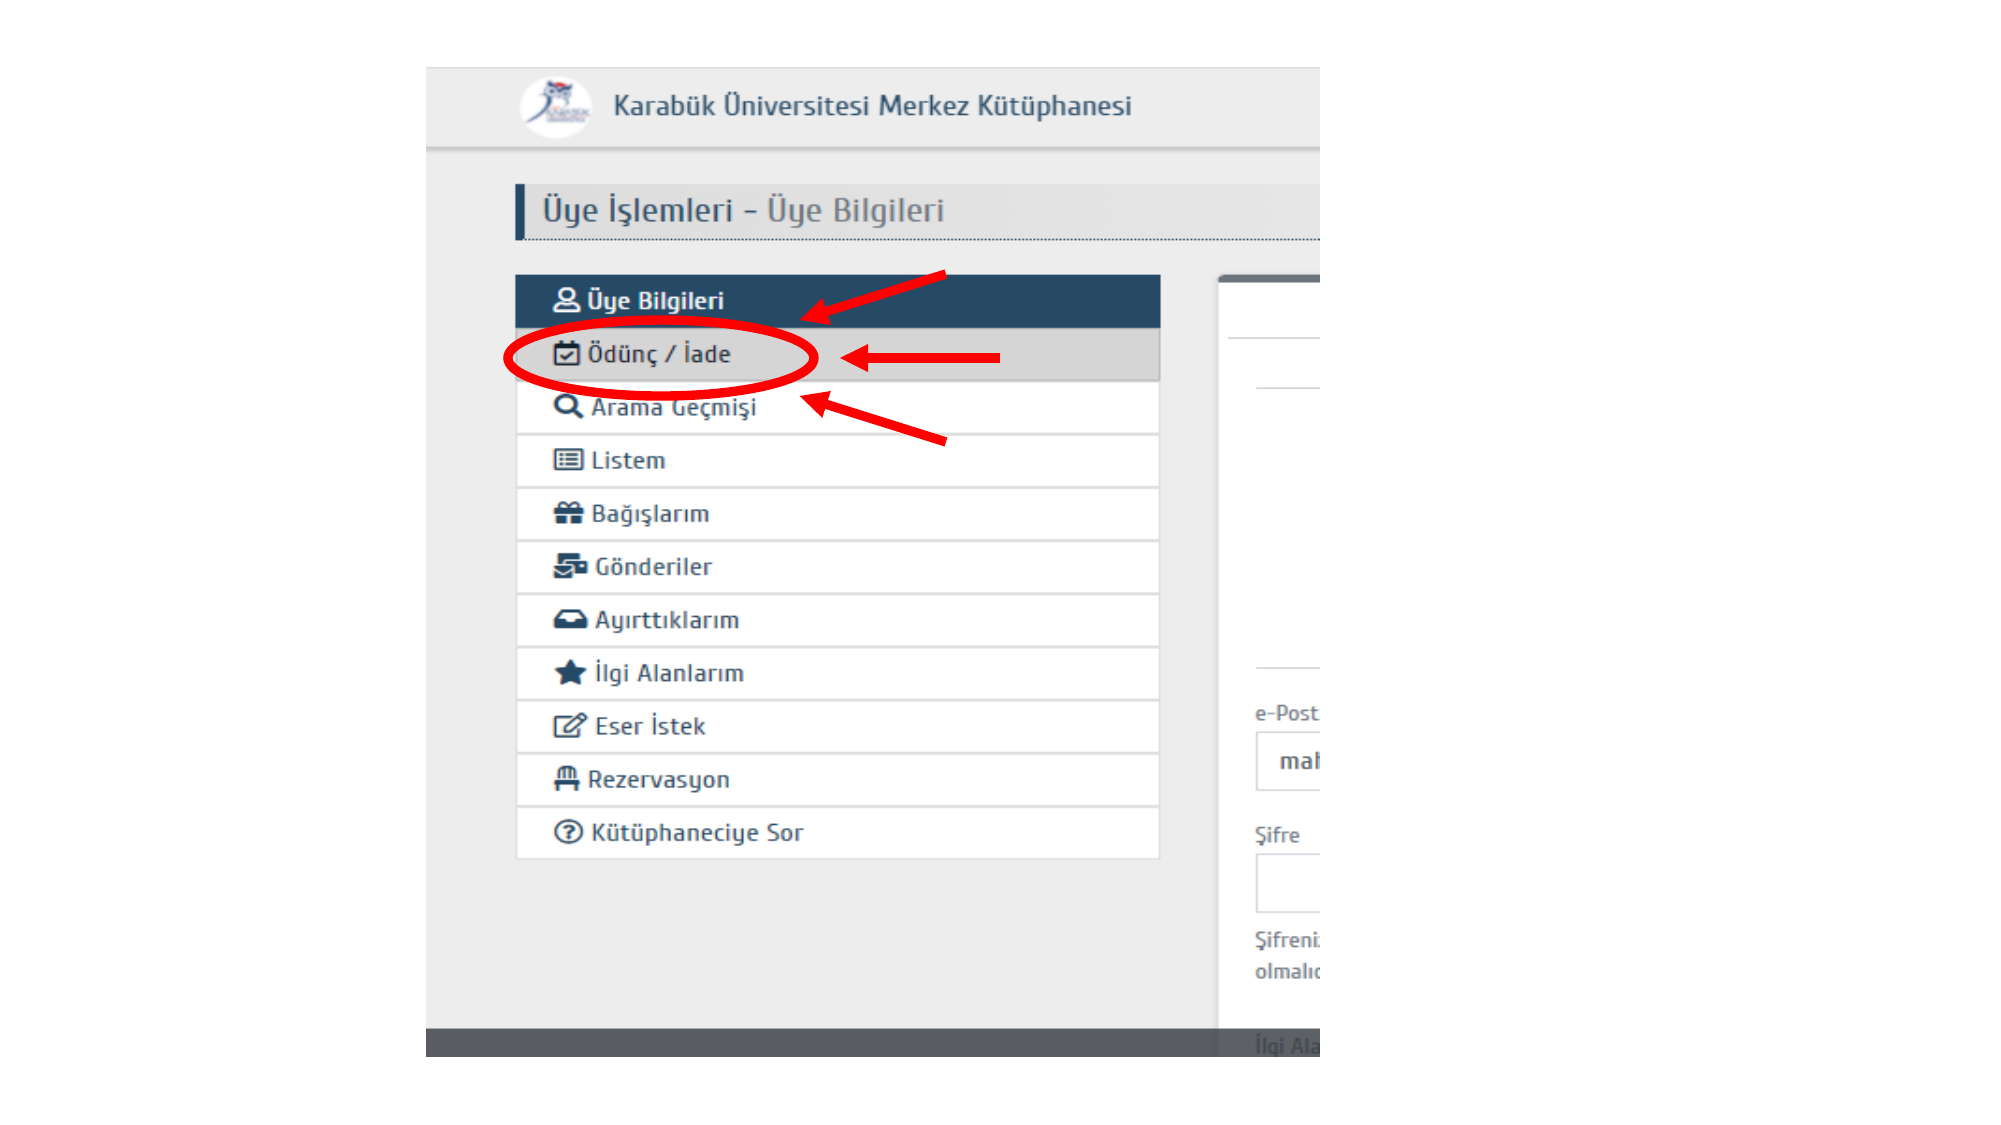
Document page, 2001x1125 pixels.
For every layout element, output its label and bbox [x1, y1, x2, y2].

picture [425, 67, 1320, 1057]
text_box [799, 273, 946, 320]
text_box [799, 395, 946, 443]
